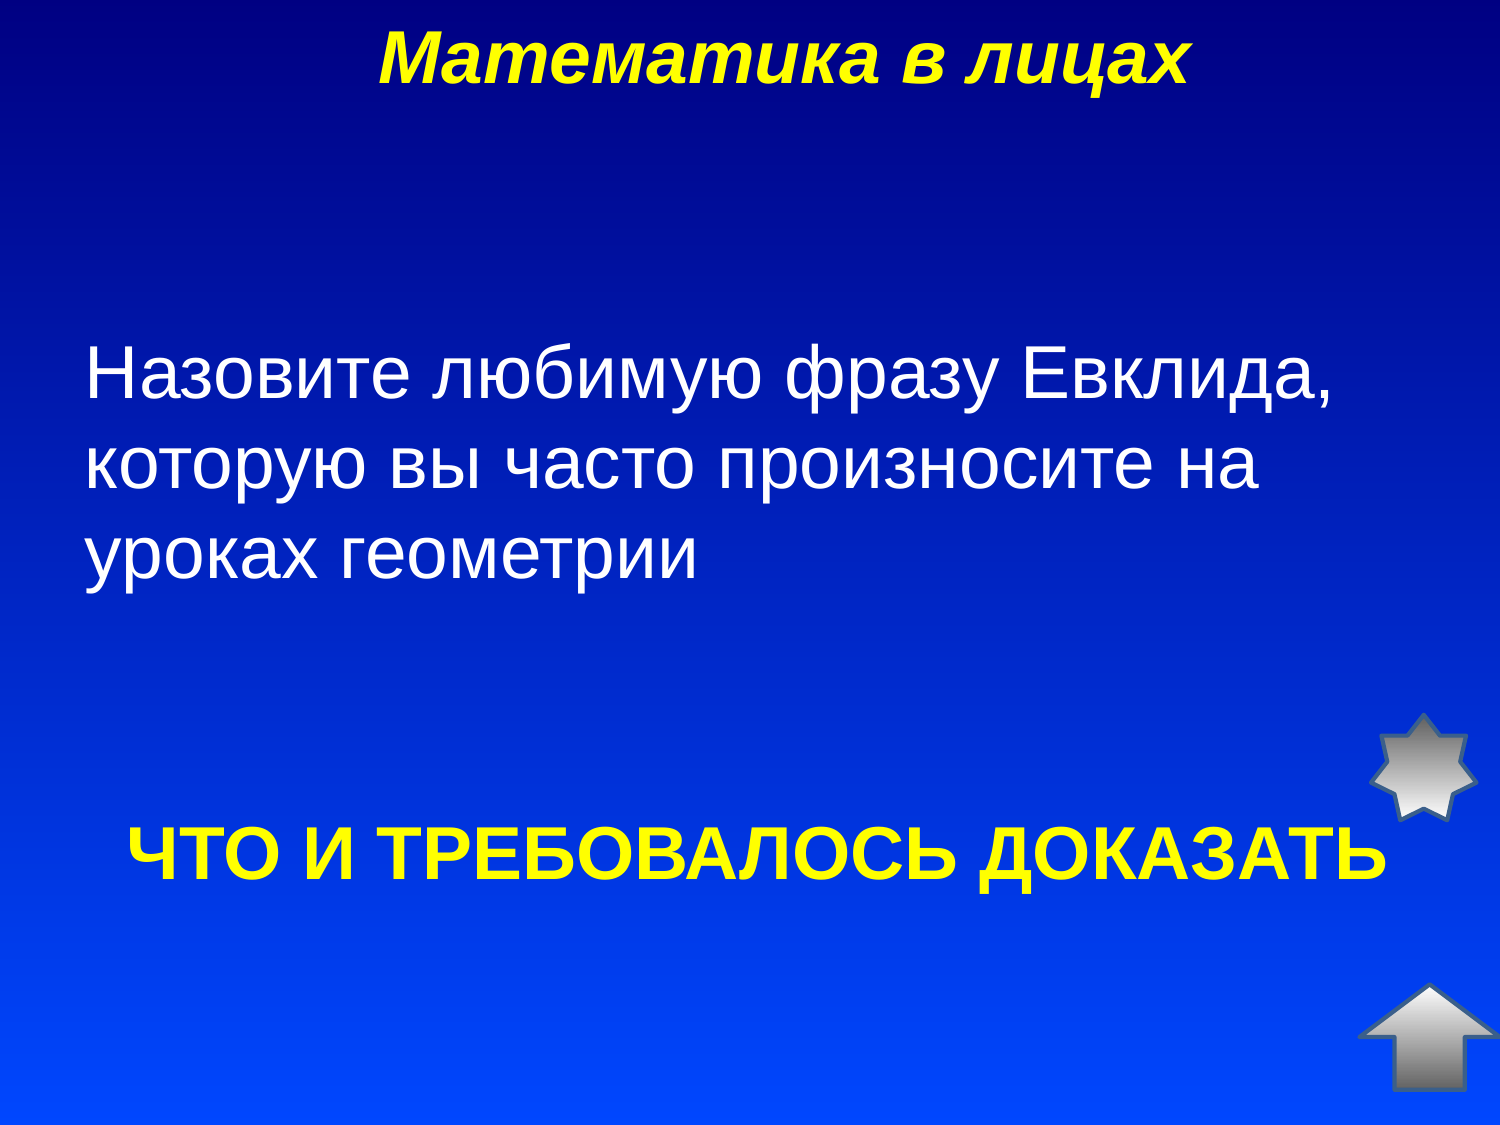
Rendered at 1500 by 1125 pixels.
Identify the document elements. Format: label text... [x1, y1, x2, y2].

text_box ЧТО И ТРЕБОВАЛОСЬ ДОКАЗАТЬ [111, 796, 1405, 902]
text_box [1357, 982, 1500, 1092]
text_box [1368, 712, 1479, 823]
text_box Математика в лицах [175, 1, 1395, 106]
text_box Назовите любимую фразу Евклида, которую вы часто произносите на уроках геометрии [70, 316, 1442, 602]
